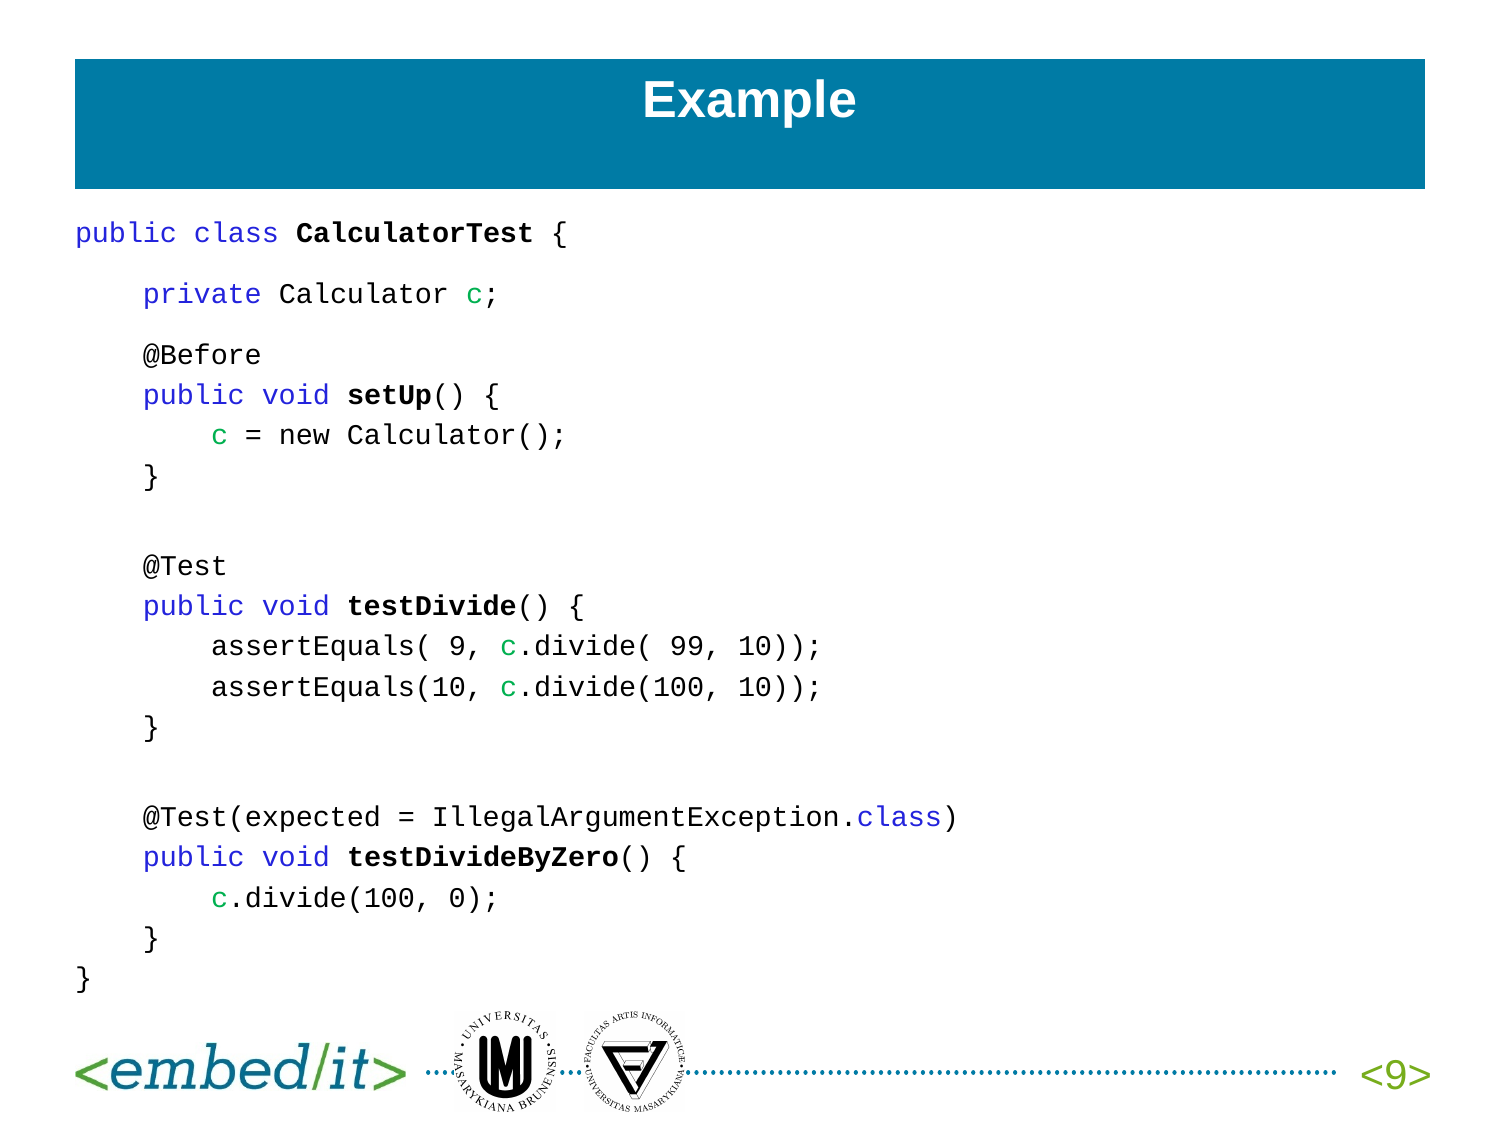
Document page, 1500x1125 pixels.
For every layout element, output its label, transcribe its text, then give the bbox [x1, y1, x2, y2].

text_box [454, 1011, 686, 1113]
picture [75, 1042, 406, 1091]
list public class CalculatorTest { private Calculator c; @Before public void setUp() { c = new Calculator(); } @Test public void testDivide() { assertEquals( 9, c.divide( 99, 10)); assertEquals(10, c.divide(100, 10)); } @Test(expected = IllegalArgumentException.class) public void testDivideByZero() { c.divide(100, 0); } } [75, 206, 1425, 1016]
title Example [75, 59, 1425, 189]
slide_number <9> [1316, 1042, 1433, 1103]
